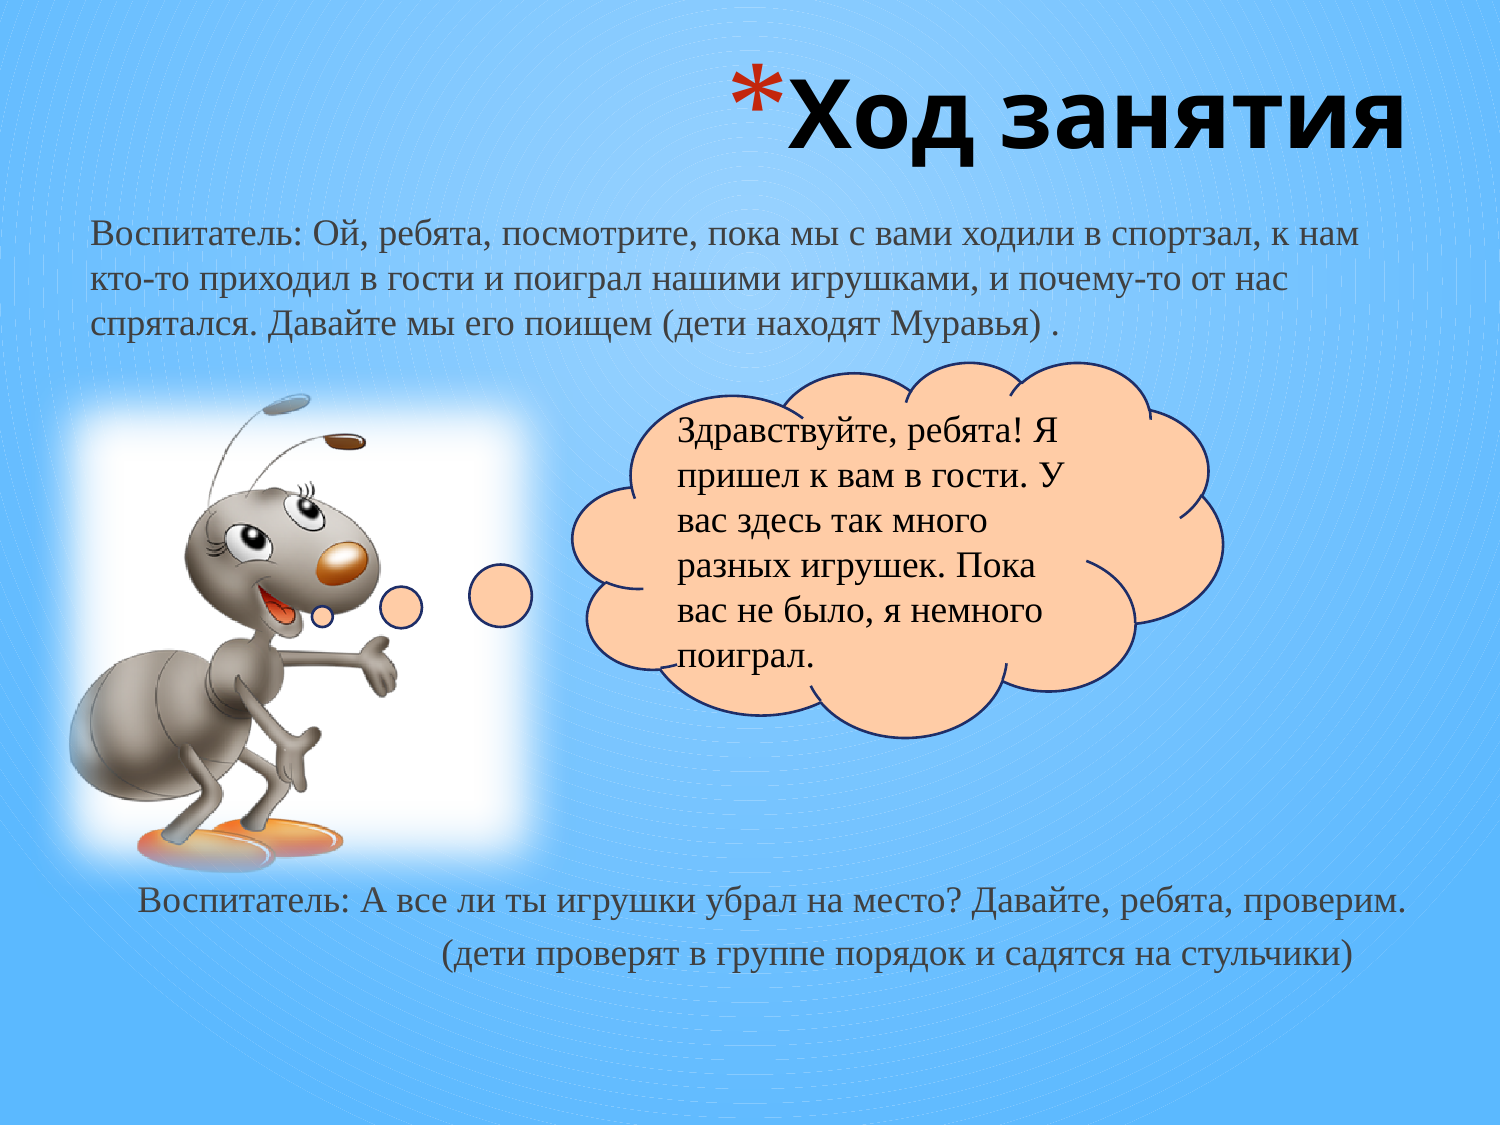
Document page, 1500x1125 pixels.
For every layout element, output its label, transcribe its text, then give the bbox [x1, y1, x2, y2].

picture [24, 361, 573, 901]
title Ход занятия [75, 45, 1425, 188]
list Воспитатель: Ой, ребята, посмотрите, пока мы с вами ходили в спортзал, к нам кто-то приходил в гости и поиграл нашими игрушками, и почему-то от нас спрятался. Давайте мы его поищем (дети находят Муравья) . Воспитатель: А все ли ты игрушки убрал на место? Давайте, ребята, проверим. (дети проверят в группе порядок и садятся на стульчики) [75, 200, 1425, 1063]
text_box Здравствуйте, ребята! Я пришел к вам в гости. У вас здесь так много разных игрушек. Пока вас не было, я немного поиграл. [578, 361, 1225, 740]
